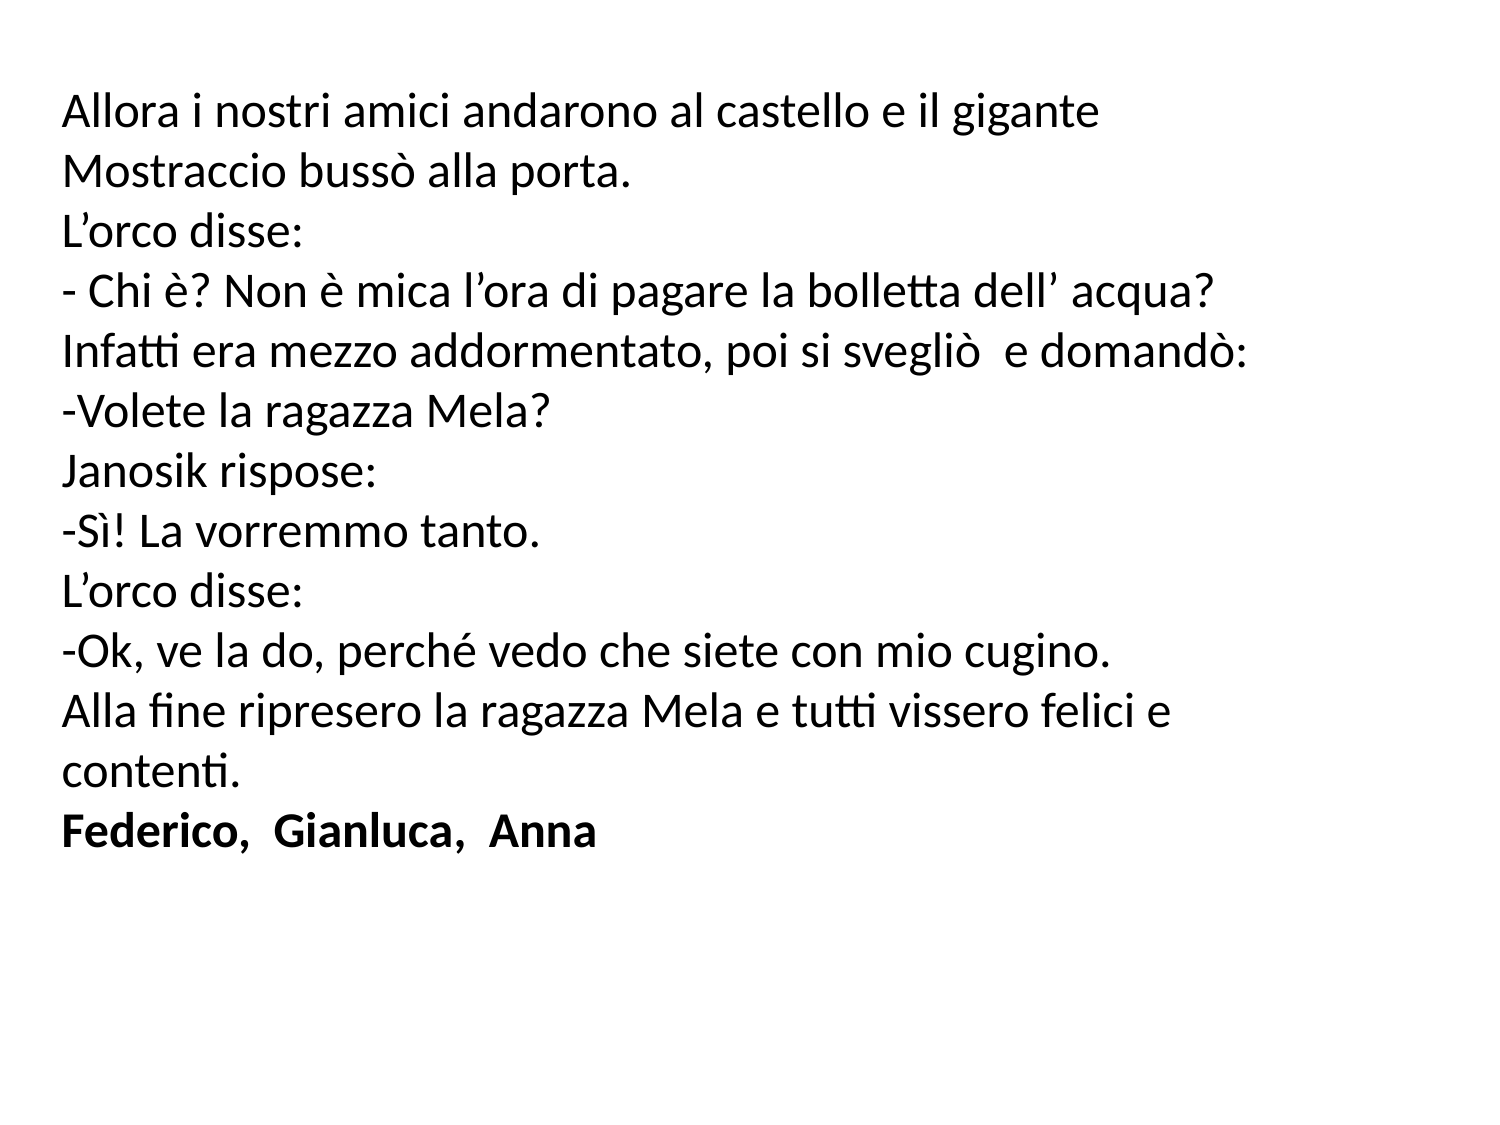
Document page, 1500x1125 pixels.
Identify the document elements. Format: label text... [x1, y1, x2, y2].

text_box Allora i nostri amici andarono al castello e il gigante Mostraccio bussò alla porta. L’orco disse: - Chi è? Non è mica l’ora di pagare la bolletta dell’ acqua? Infatti era mezzo addormentato, poi si svegliò e domandò: -Volete la ragazza Mela? Janosik rispose: -Sì! La vorremmo tanto. L’orco disse: -Ok, ve la do, perché vedo che siete con mio cugino. Alla fine ripresero la ragazza Mela e tutti vissero felici e contenti. Federico, Gianluca, Anna [46, 70, 1336, 910]
